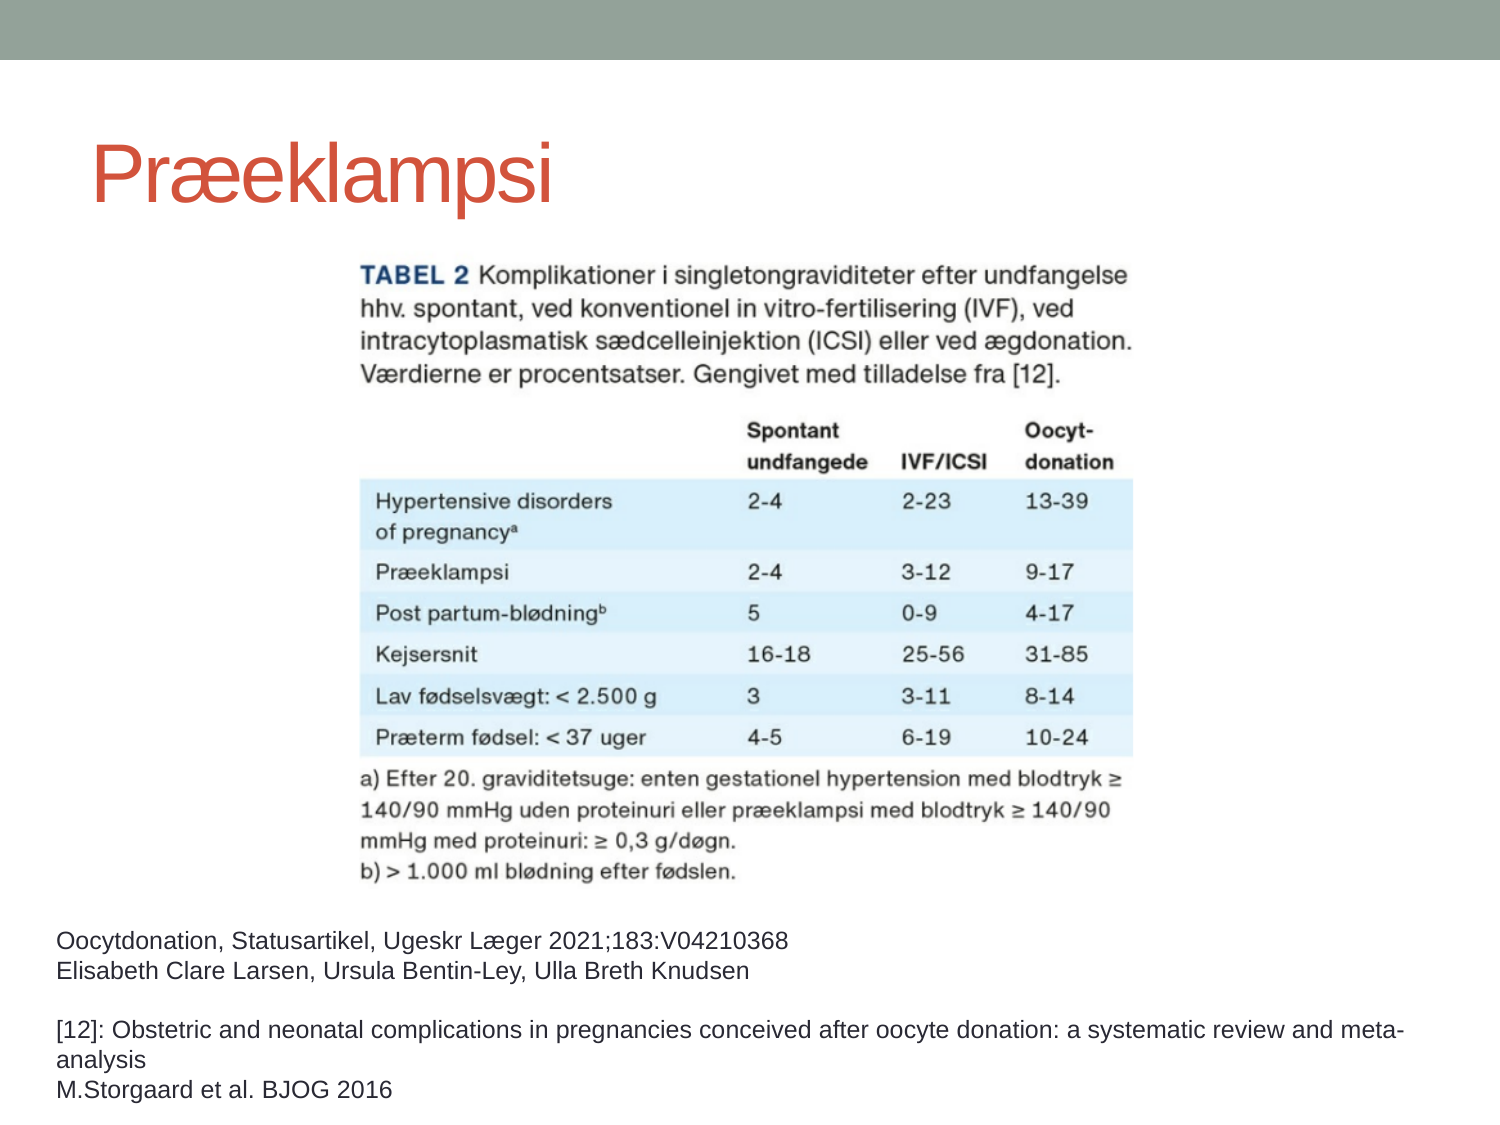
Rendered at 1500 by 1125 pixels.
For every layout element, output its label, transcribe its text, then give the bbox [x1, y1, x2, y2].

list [333, 249, 1153, 889]
text_box Oocytdonation, Statusartikel, Ugeskr Læger 2021;183:V04210368 Elisabeth Clare Larsen, Ursula Bentin-Ley, Ulla Breth Knudsen [12]: Obstetric and neonatal complications in pregnancies conceived after oocyte donation: a systematic review and meta-analysis M.Storgaard et al. BJOG 2016 [41, 916, 1436, 1112]
title Præeklampsi [75, 87, 1425, 250]
